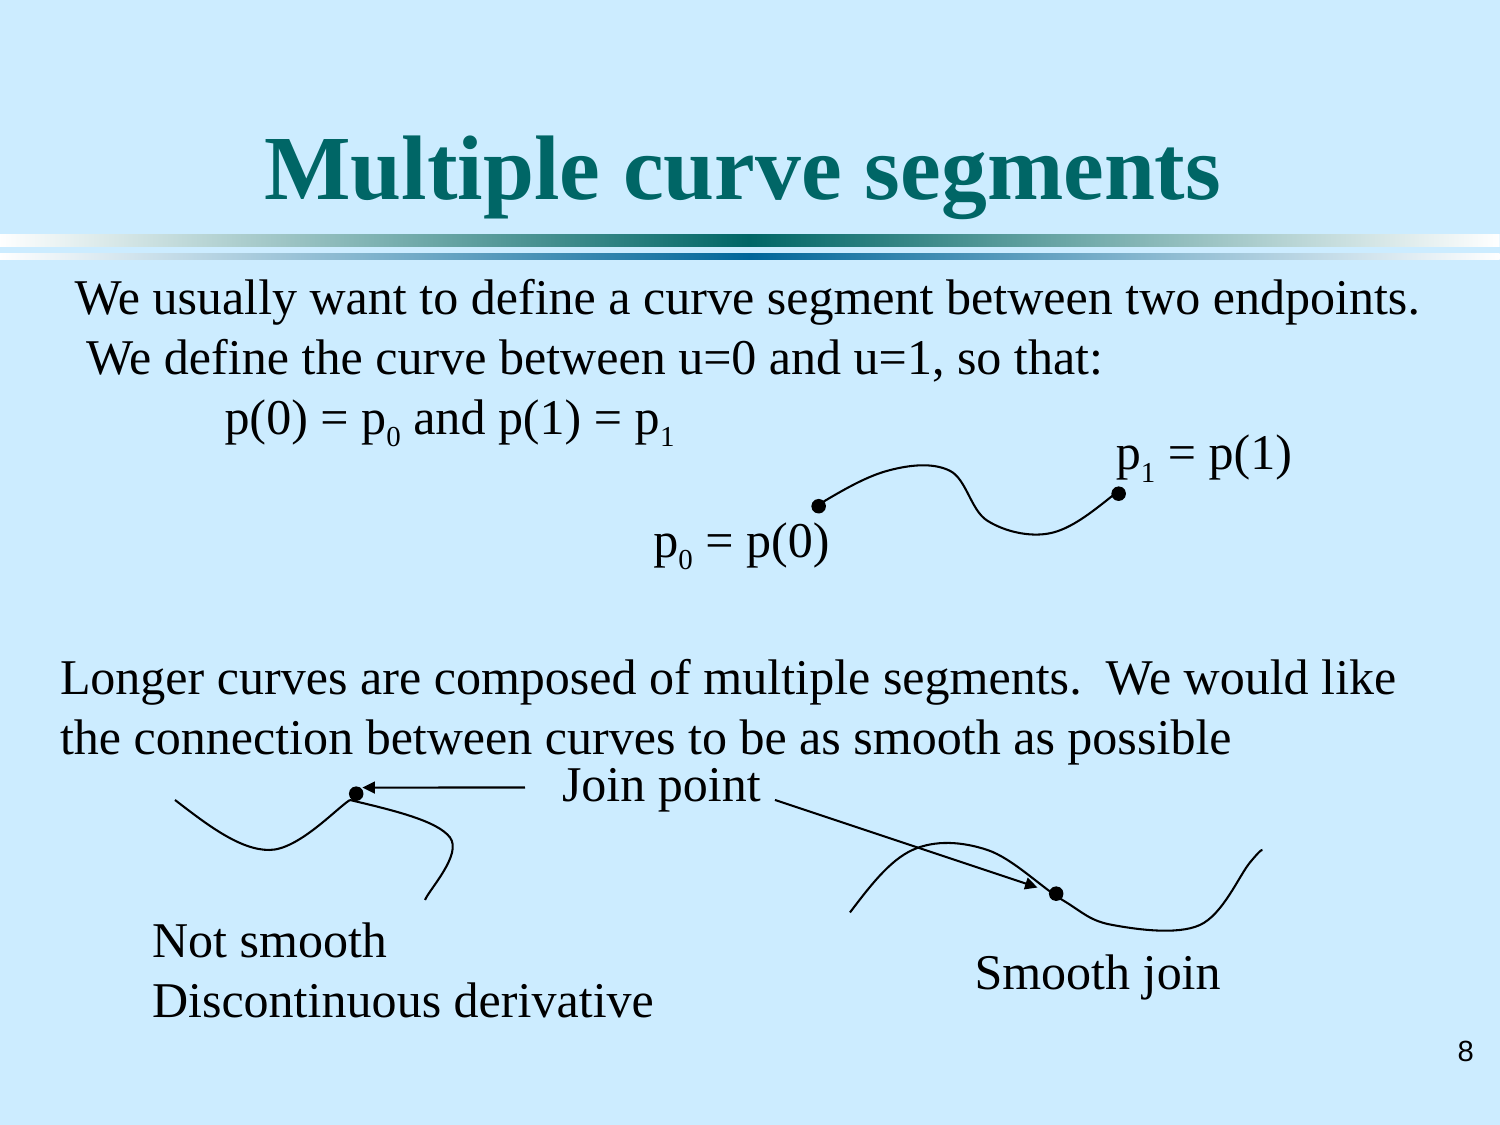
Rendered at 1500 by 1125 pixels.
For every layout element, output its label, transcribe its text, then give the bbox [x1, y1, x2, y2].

text_box [362, 781, 526, 794]
text_box Not smooth Discontinuous derivative [137, 899, 670, 1035]
text_box Join point [547, 744, 777, 819]
text_box [1113, 496, 1125, 500]
text_box [174, 799, 350, 850]
text_box [827, 465, 1113, 535]
text_box [350, 800, 453, 899]
text_box p1 = p(1) [1101, 412, 1308, 496]
text_box [774, 799, 1038, 890]
text_box [349, 787, 363, 800]
text_box We usually want to define a curve segment between two endpoints. We define the curve between u=0 and u=1, so that: p(0) = p0 and p(1) = p1 [59, 256, 1438, 460]
text_box [920, 842, 1263, 931]
text_box Smooth join [959, 931, 1236, 1007]
title Multiple curve segments [99, 37, 1388, 225]
text_box [849, 848, 1025, 913]
text_box [1049, 887, 1063, 900]
text_box p0 = p(0) [638, 499, 845, 583]
text_box Longer curves are composed of multiple segments. We would like the connection between curves to be as smooth as possible [45, 637, 1463, 773]
